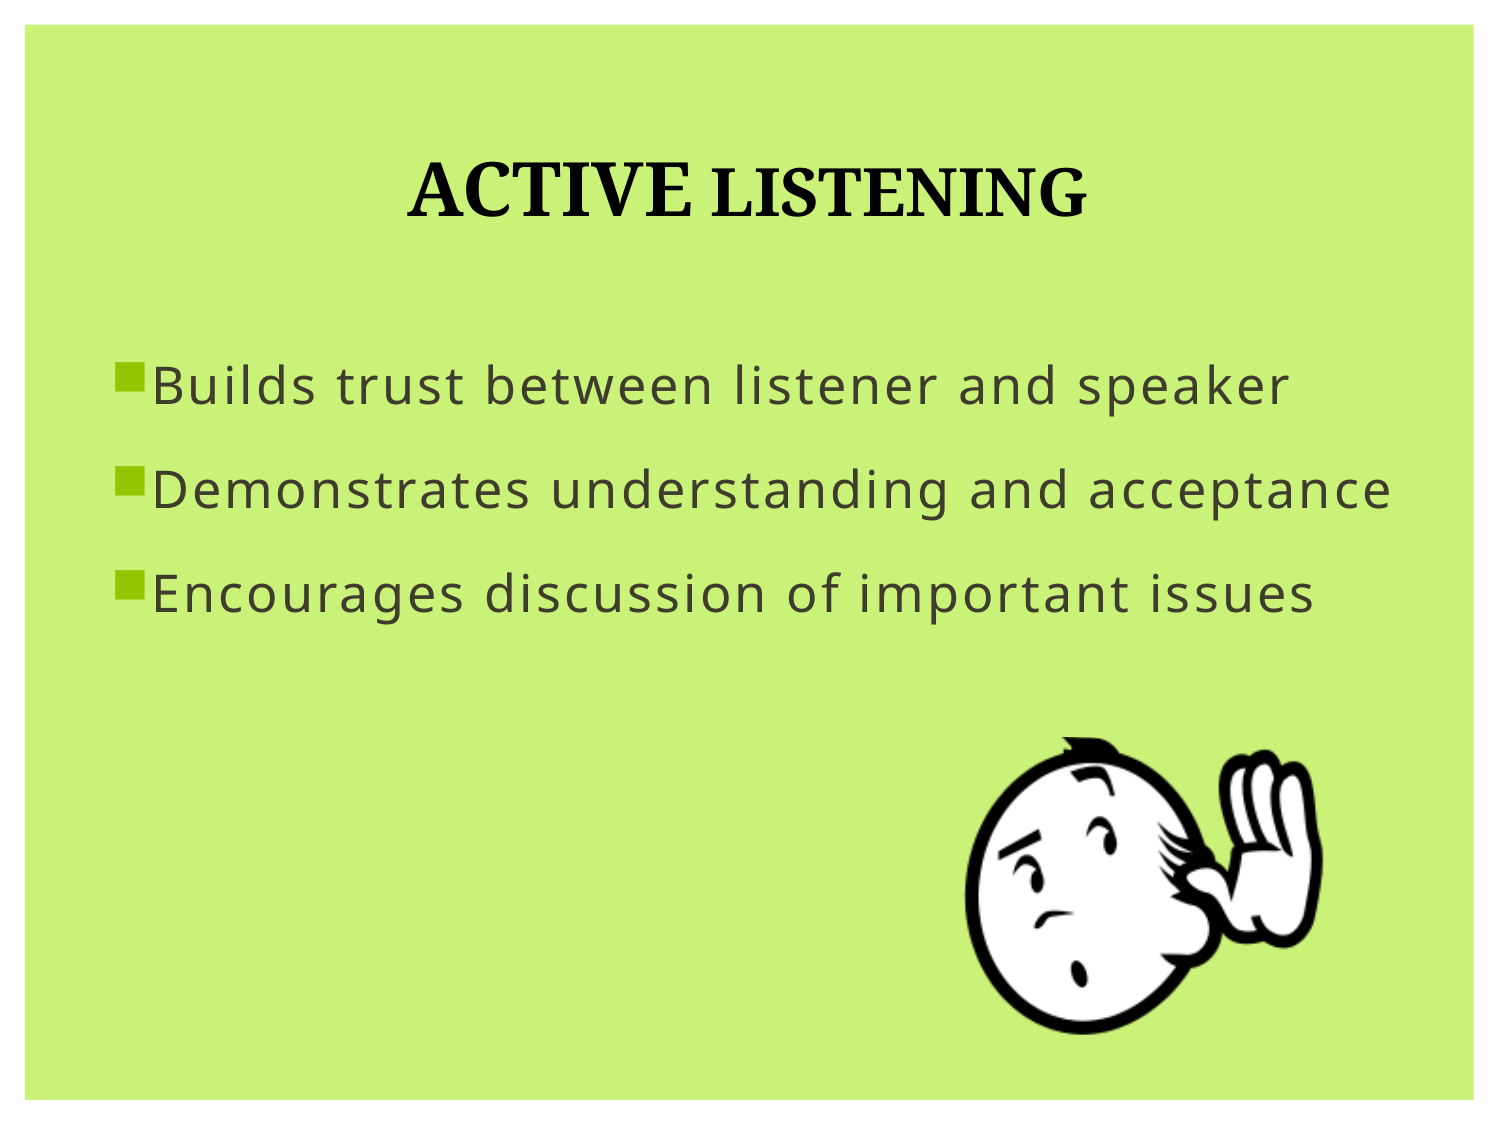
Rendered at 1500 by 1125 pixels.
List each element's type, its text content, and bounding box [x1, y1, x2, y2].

picture [962, 737, 1326, 1035]
text_box ACTIVE LISTENING [392, 134, 1104, 239]
text_box Builds trust between listener and speaker Demonstrates understanding and acceptance Encourages discussion of important issues [87, 243, 1438, 1032]
